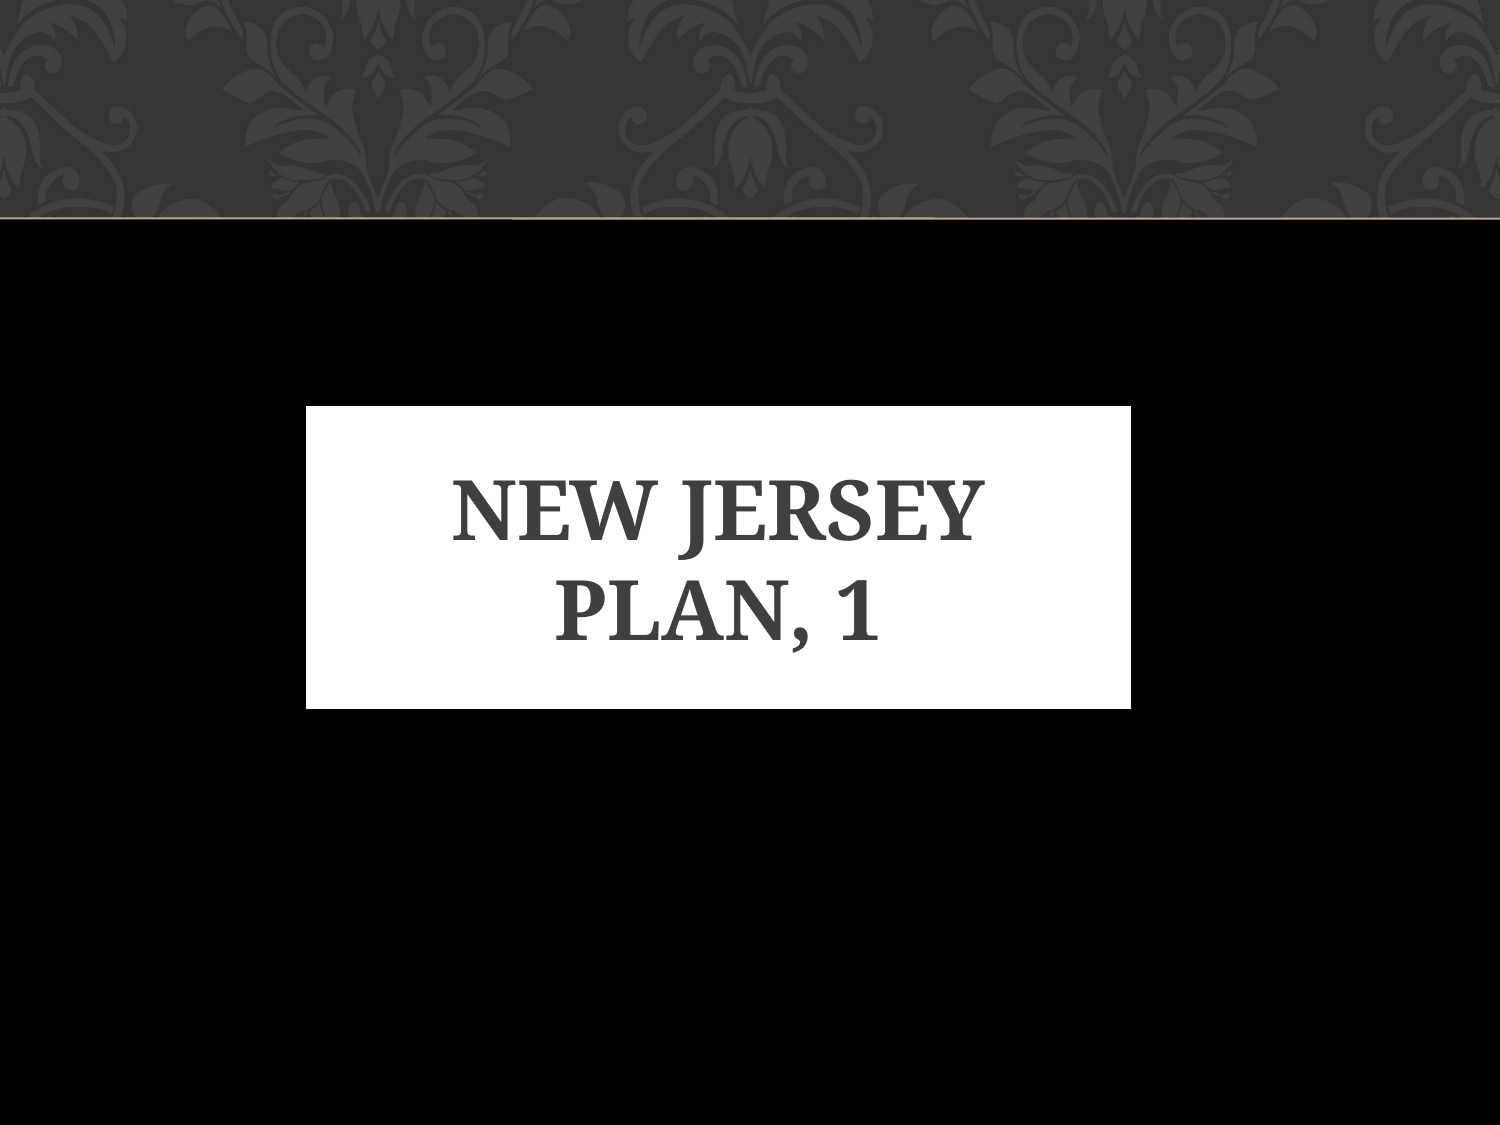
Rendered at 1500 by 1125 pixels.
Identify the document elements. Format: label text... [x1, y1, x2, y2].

picture [0, 0, 1500, 217]
title NEW JERSEY PLAN, 1 [306, 406, 1131, 709]
